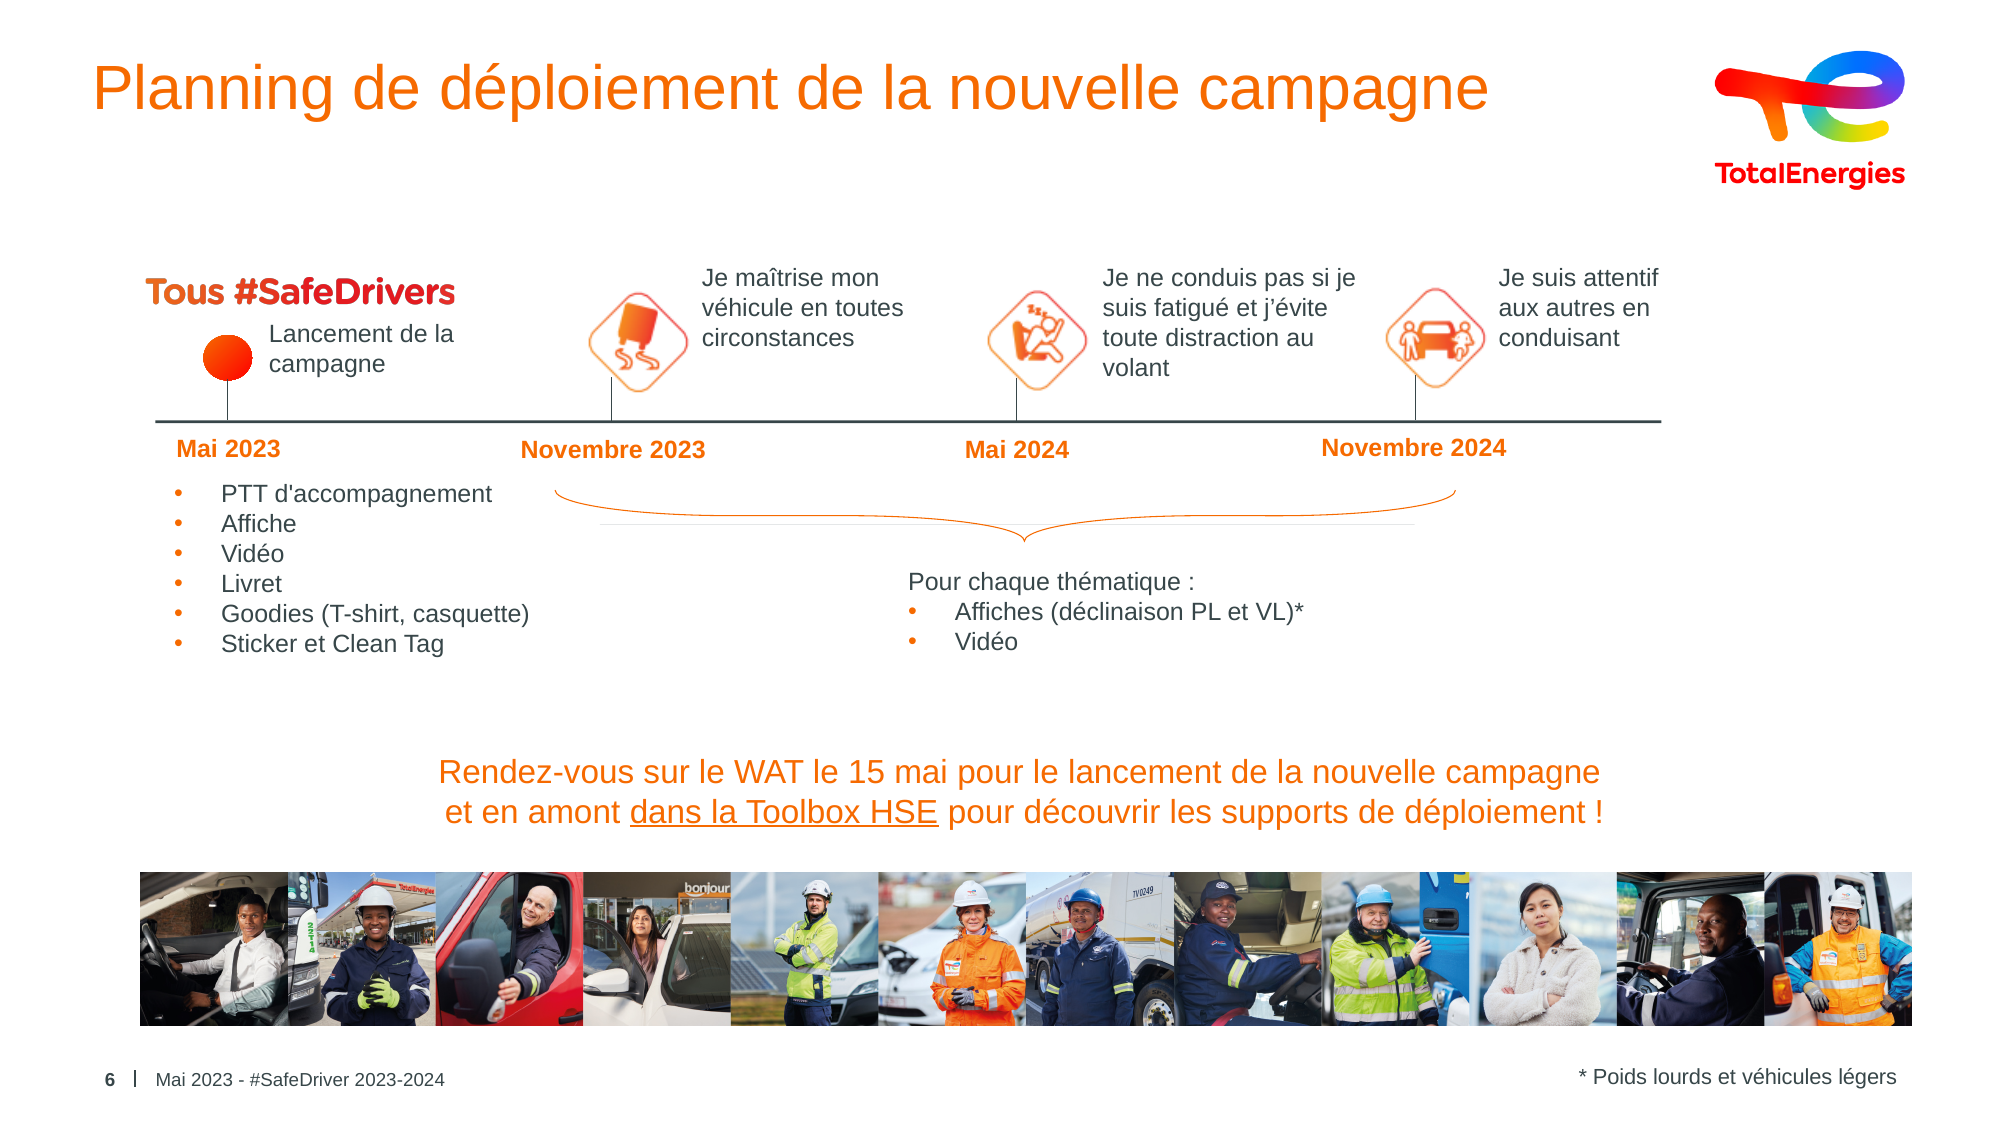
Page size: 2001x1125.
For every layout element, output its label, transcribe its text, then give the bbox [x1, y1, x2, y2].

text_box PTT d'accompagnement Affiche Vidéo Livret Goodies (T-shirt, casquette) Sticker et Clean Tag [159, 470, 628, 666]
text_box Mai 2024 [922, 425, 1112, 471]
text_box * Poids lourds et véhicules légers [1563, 1055, 2000, 1097]
picture [1382, 284, 1489, 390]
text_box Je suis attentif aux autres en conduisant [1483, 254, 1717, 359]
footer Mai 2023 - #SafeDriver 2023-2024 [140, 1058, 732, 1100]
picture [984, 284, 1091, 396]
text_box Je ne conduis pas si je suis fatigué et j’évite toute distraction au volant [1087, 254, 1384, 389]
title Planning de déploiement de la nouvelle campagne [77, 39, 1672, 206]
text_box Pour chaque thématique : Affiches (déclinaison PL et VL)* Vidéo [893, 558, 1384, 664]
text_box Mai 2023 [133, 424, 324, 470]
text_box [202, 333, 254, 382]
text_box [554, 489, 1456, 543]
text_box Novembre 2024 [1294, 424, 1534, 470]
picture [1688, 24, 1931, 216]
text_box Rendez-vous sur le WAT le 15 mai pour le lancement de la nouvelle campagne et en amont dans la Toolbox HSE pour découvrir les supports de déploiement ! [140, 742, 1910, 838]
text_box Novembre 2023 [499, 425, 727, 471]
picture [140, 872, 1912, 1026]
text_box Je maîtrise mon véhicule en toutes circonstances [687, 254, 965, 359]
picture [563, 284, 693, 398]
text_box [154, 419, 1662, 424]
slide_number 6 [35, 1058, 131, 1100]
picture [145, 277, 455, 308]
text_box Lancement de la campagne [254, 309, 540, 385]
